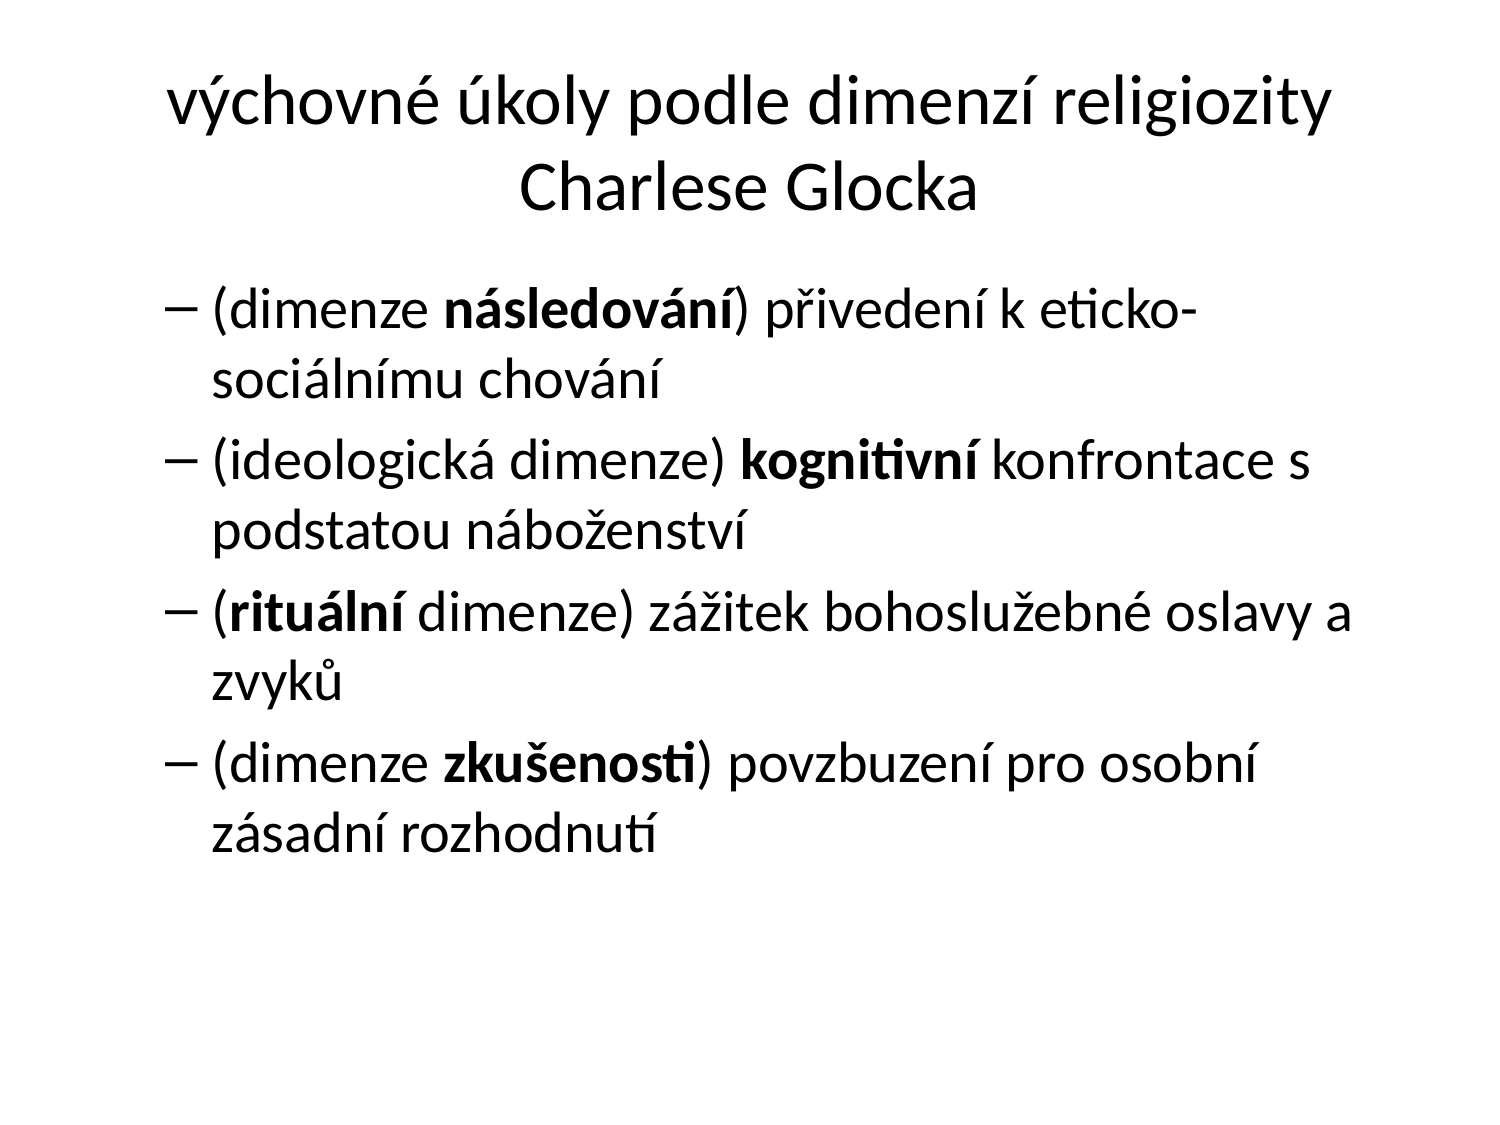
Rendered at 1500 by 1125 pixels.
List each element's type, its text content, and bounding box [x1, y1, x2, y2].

title výchovné úkoly podle dimenzí religiozity Charlese Glocka [75, 45, 1425, 233]
list (dimenze následování) přivedení k eticko-sociálnímu chování (ideologická dimenze) kognitivní konfrontace s podstatou náboženství (rituální dimenze) zážitek bohoslužebné oslavy a zvyků (dimenze zkušenosti) povzbuzení pro osobní zásadní rozhodnutí [75, 262, 1425, 1005]
